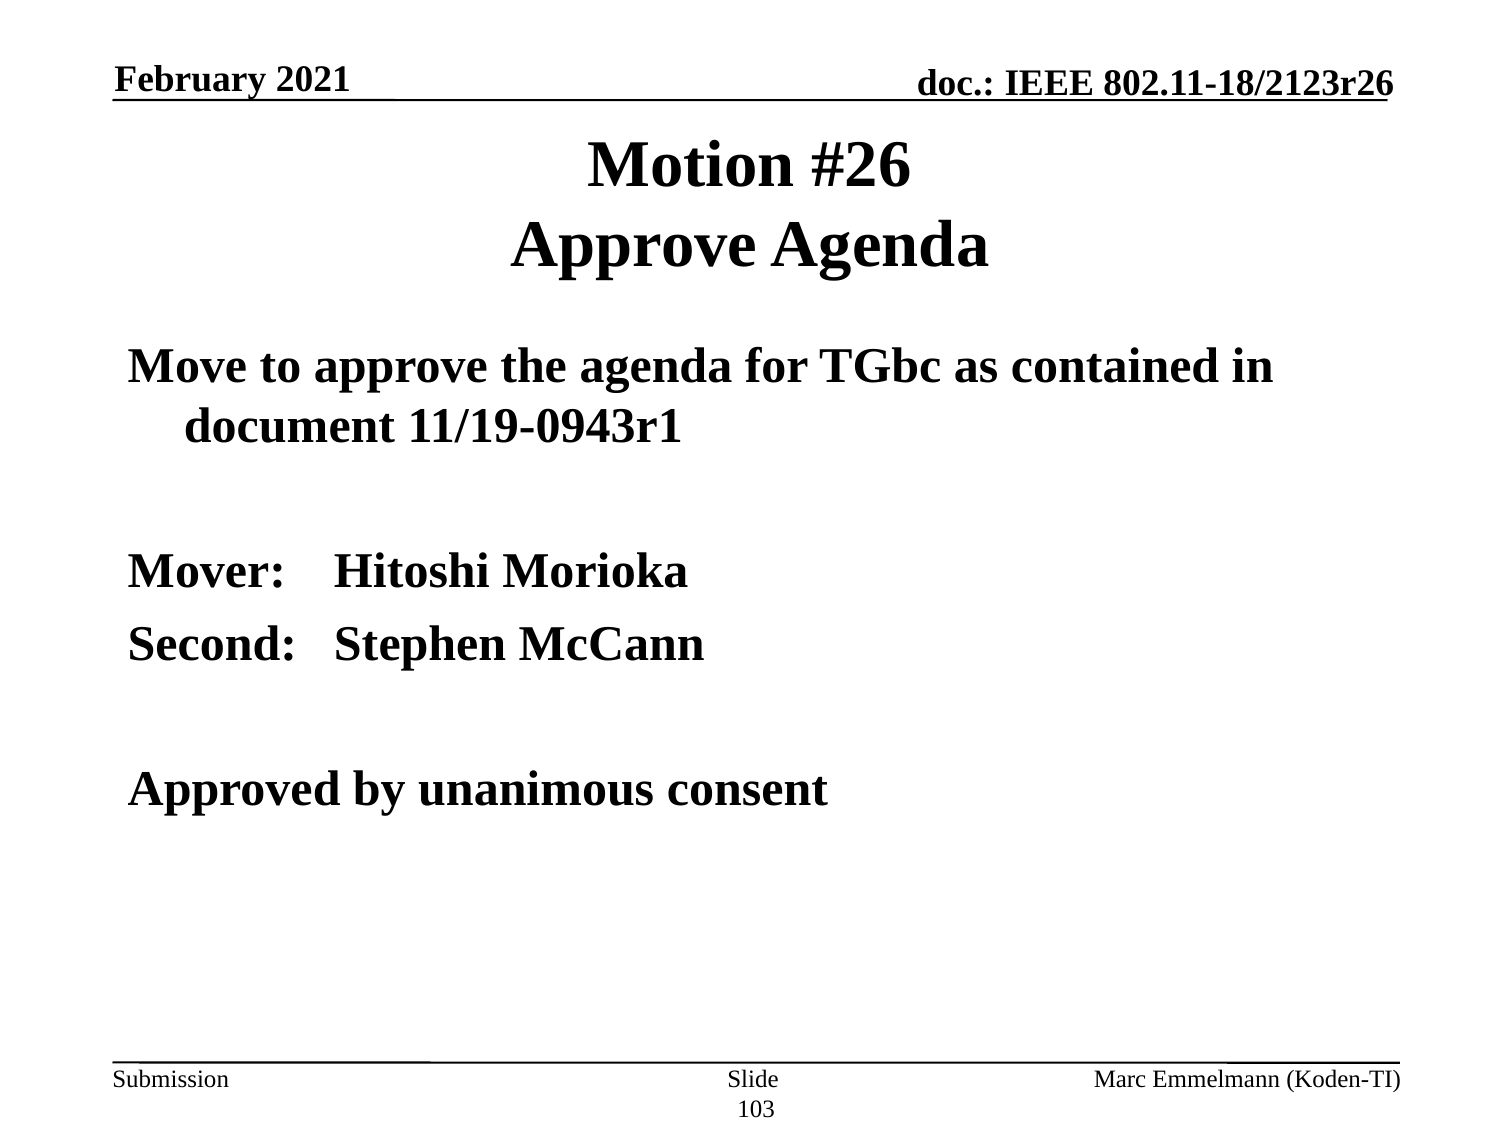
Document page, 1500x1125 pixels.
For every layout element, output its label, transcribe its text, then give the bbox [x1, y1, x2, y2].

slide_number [114, 54, 423, 100]
footer Marc Emmelmann (Koden-TI) [878, 1061, 1402, 1093]
list Move to approve the agenda for TGbc as contained in document 11/19-0943r1 Mover: Hitoshi Morioka Second: Stephen McCann Approved by unanimous consent [112, 324, 1388, 1000]
slide_number Slide 103 [712, 1061, 800, 1123]
title Motion #26 Approve Agenda [112, 112, 1388, 288]
